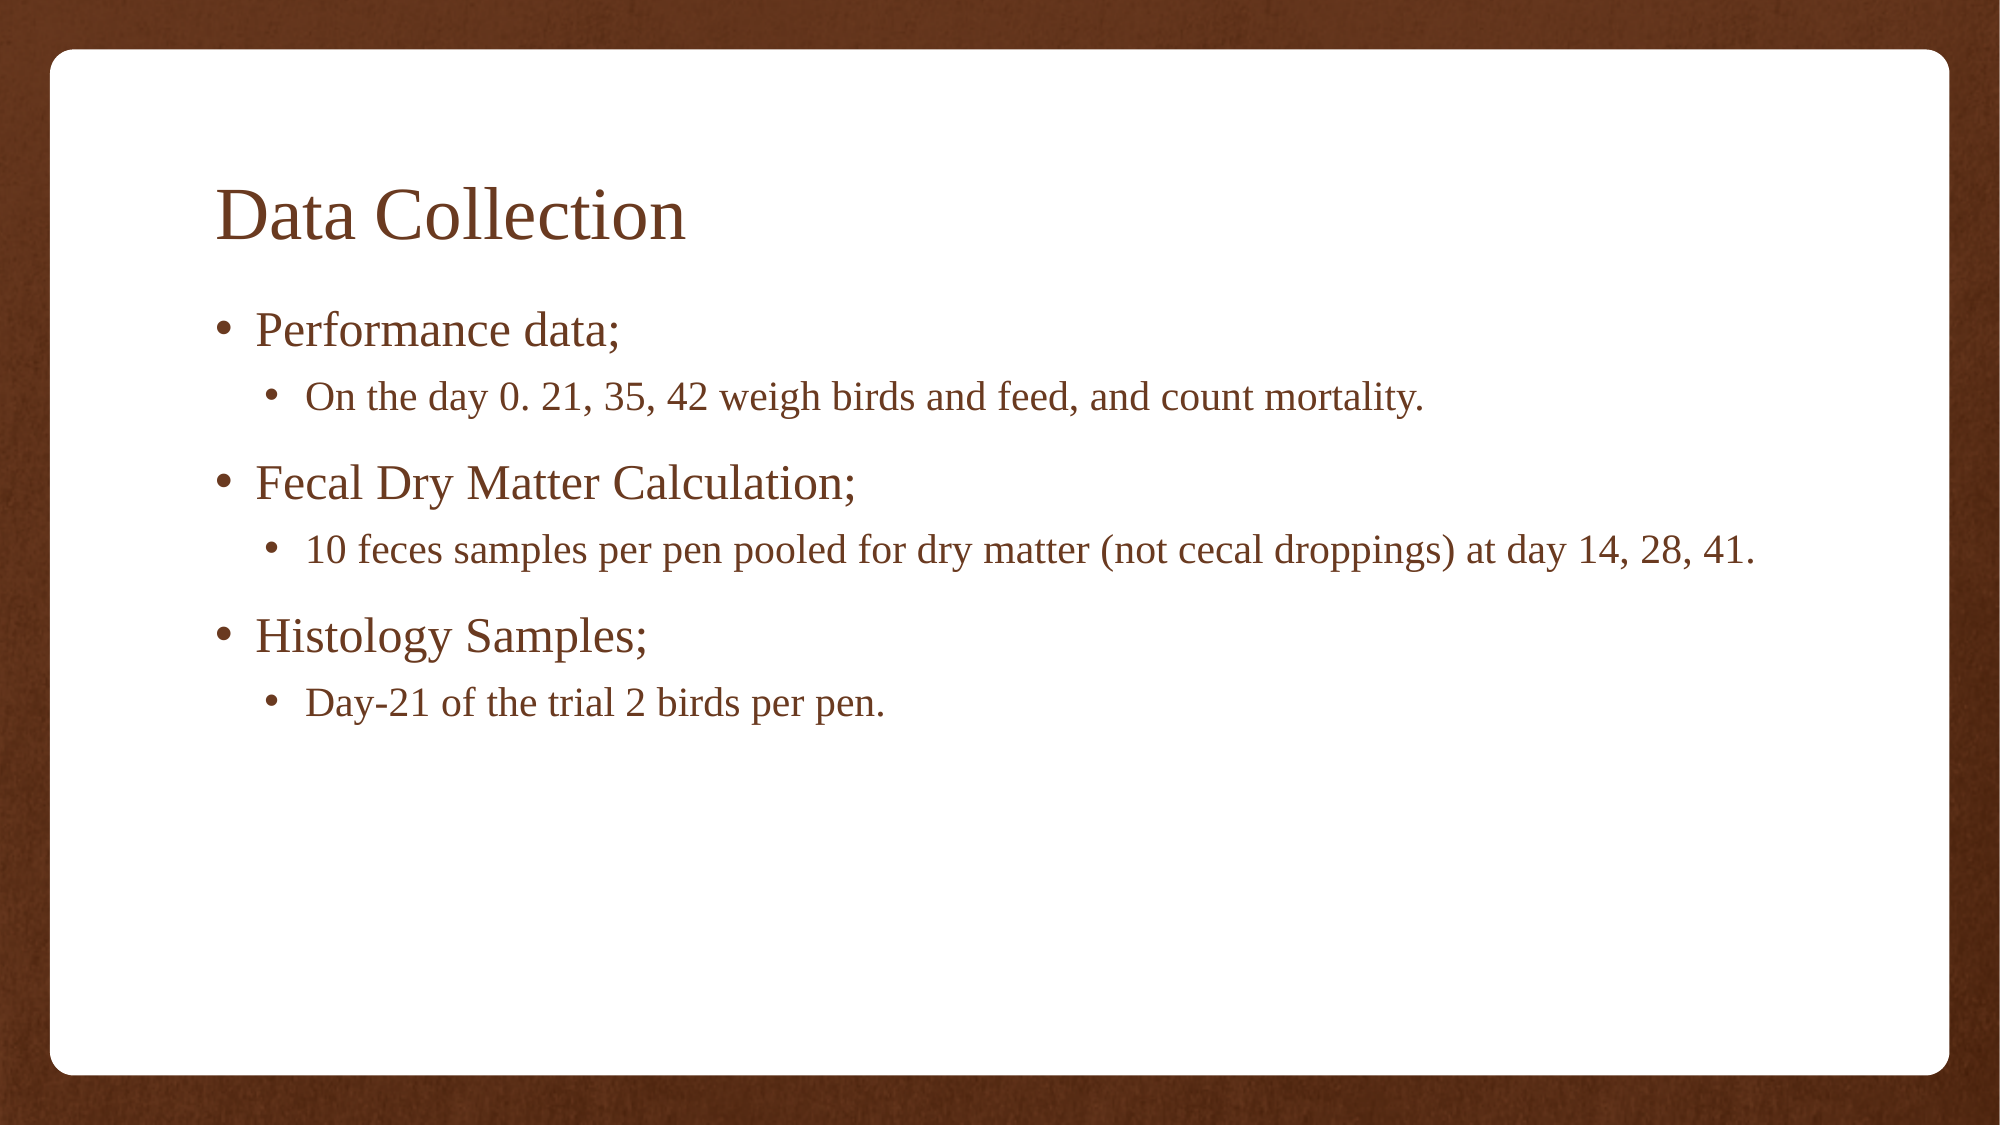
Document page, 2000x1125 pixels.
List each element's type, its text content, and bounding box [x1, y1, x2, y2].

list Performance data; On the day 0. 21, 35, 42 weigh birds and feed, and count mortality. Fecal Dry Matter Calculation; 10 feces samples per pen pooled for dry matter (not cecal droppings) at day 14, 28, 41. Histology Samples; Day-21 of the trial 2 birds per pen. [199, 295, 1800, 863]
title Data Collection [199, 70, 1800, 263]
